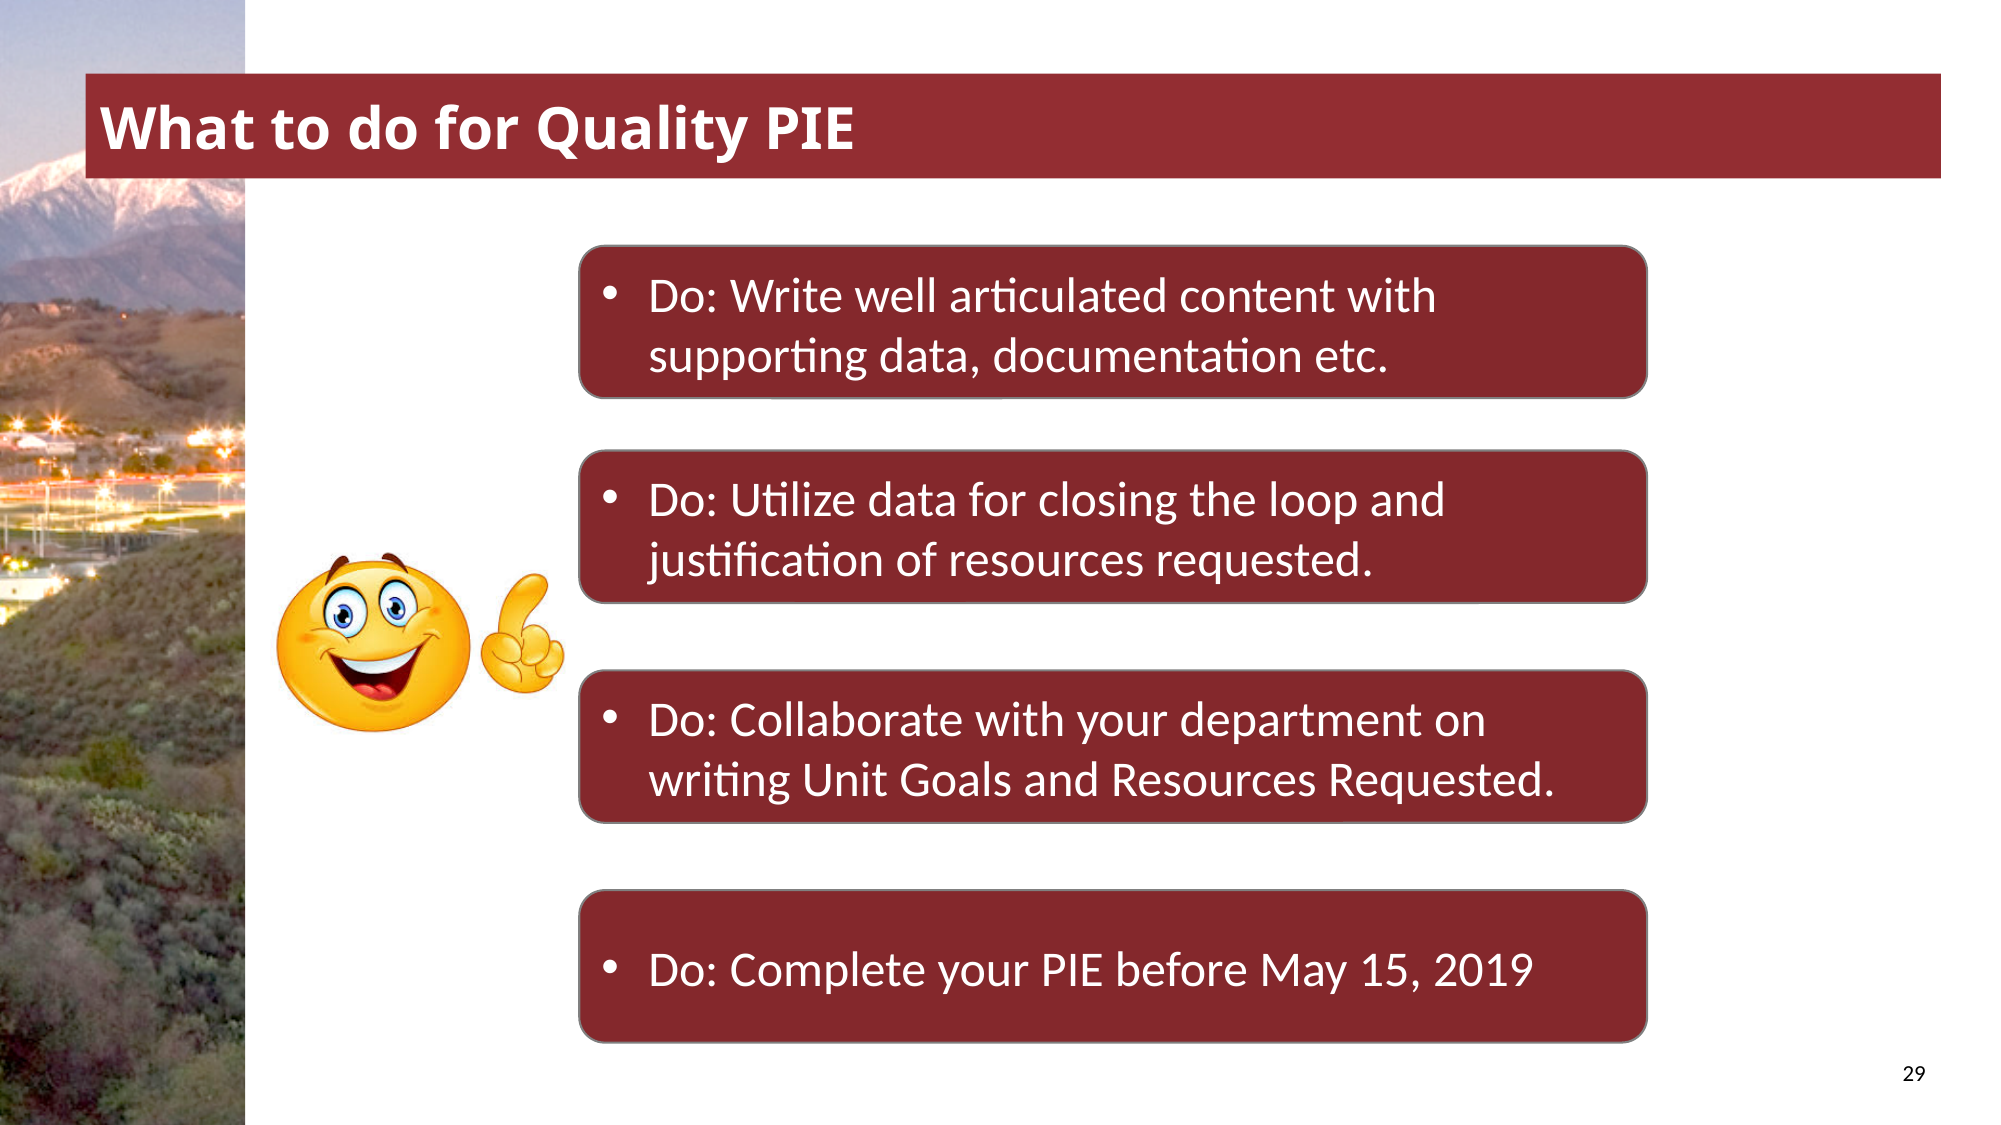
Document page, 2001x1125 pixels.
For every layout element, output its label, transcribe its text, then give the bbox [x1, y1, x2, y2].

picture [270, 544, 571, 741]
title What to do for Quality PIE [85, 73, 1941, 179]
picture [0, 0, 246, 1125]
text_box Do: Utilize data for closing the loop and justification of resources requested. [578, 449, 1649, 605]
slide_number 29 [1403, 1042, 1941, 1103]
text_box Do: Collaborate with your department on writing Unit Goals and Resources Requested. [578, 669, 1649, 824]
text_box Do: Write well articulated content with supporting data, documentation etc. [578, 244, 1649, 400]
text_box Do: Complete your PIE before May 15, 2019 [578, 889, 1649, 1044]
